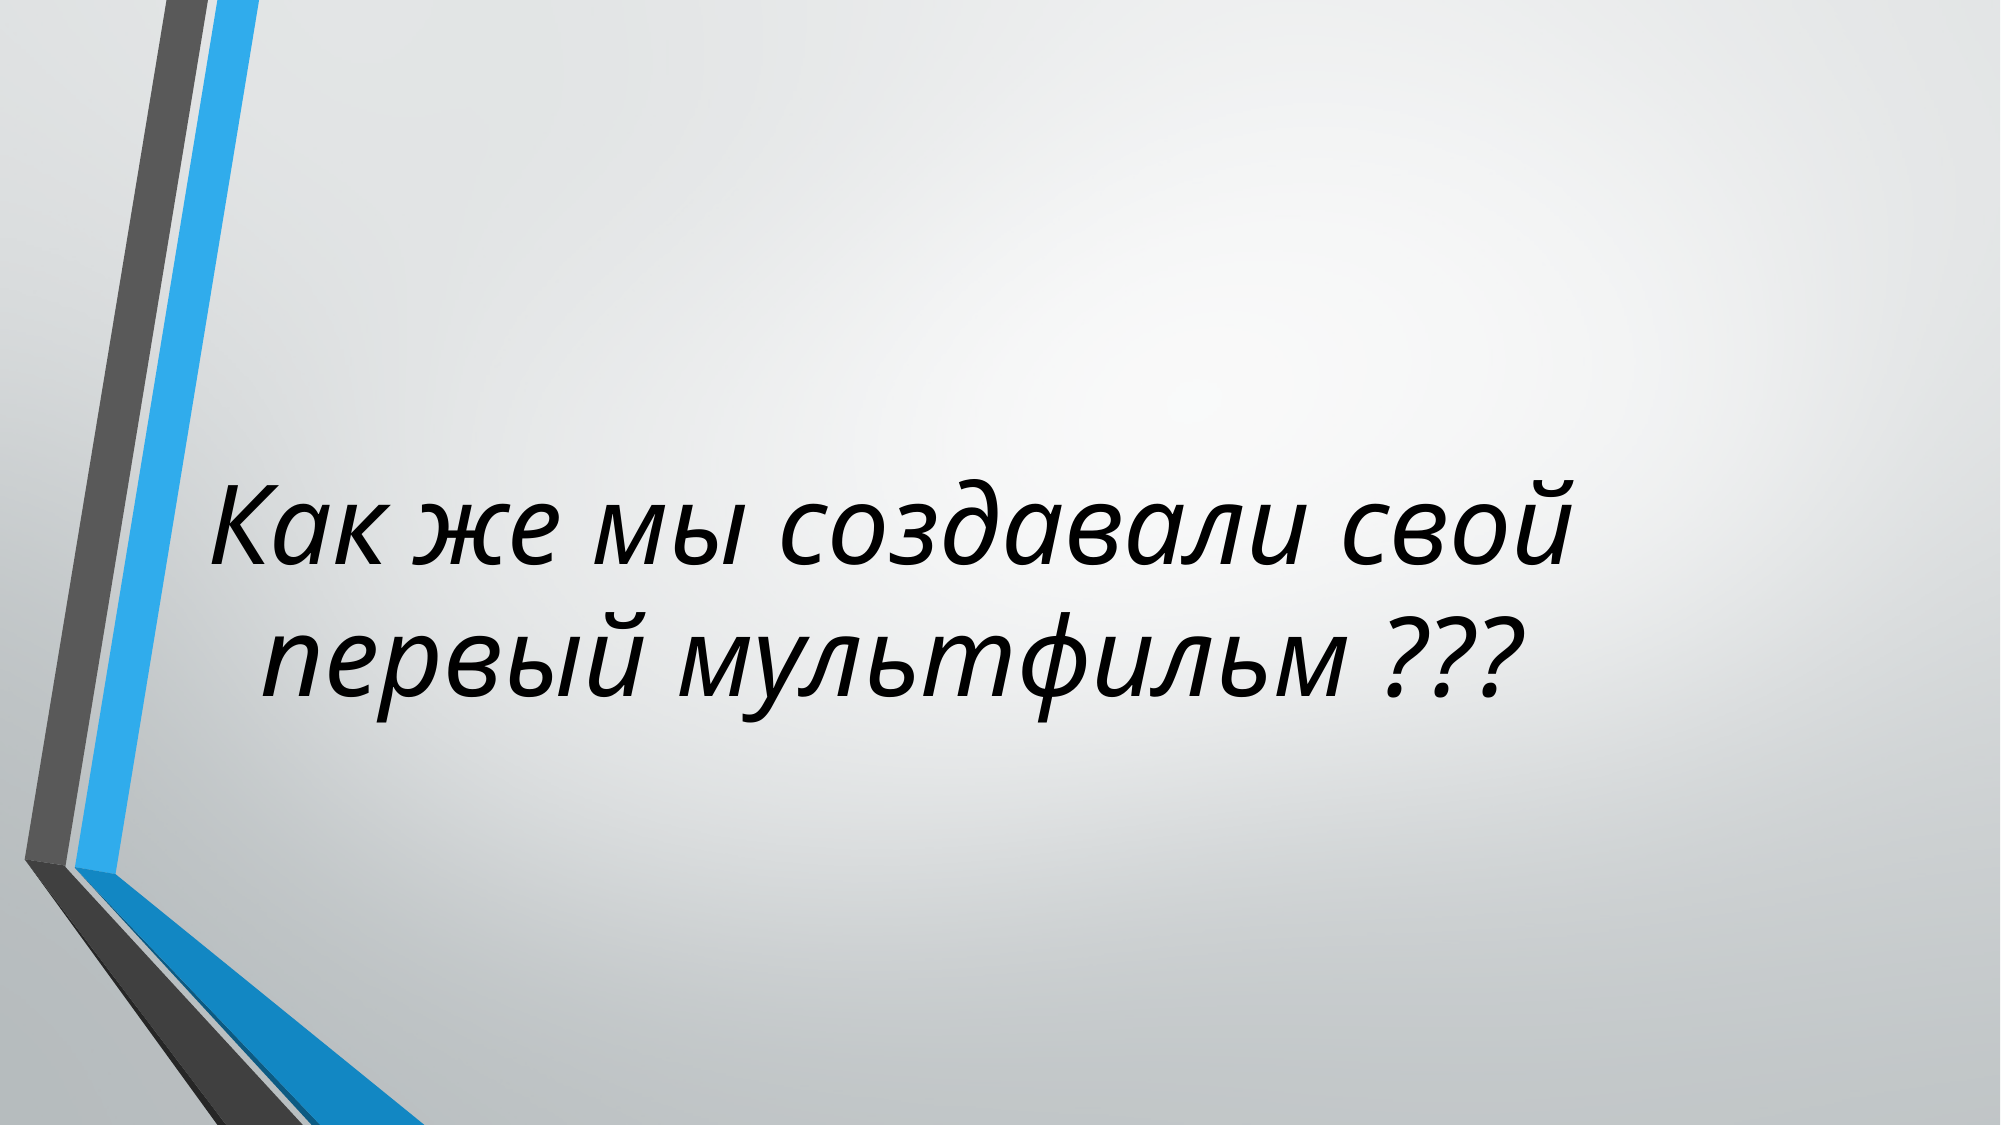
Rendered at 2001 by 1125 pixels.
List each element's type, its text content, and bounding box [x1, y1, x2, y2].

title Как же мы создавали свой первый мультфильм ??? [99, 52, 1684, 821]
